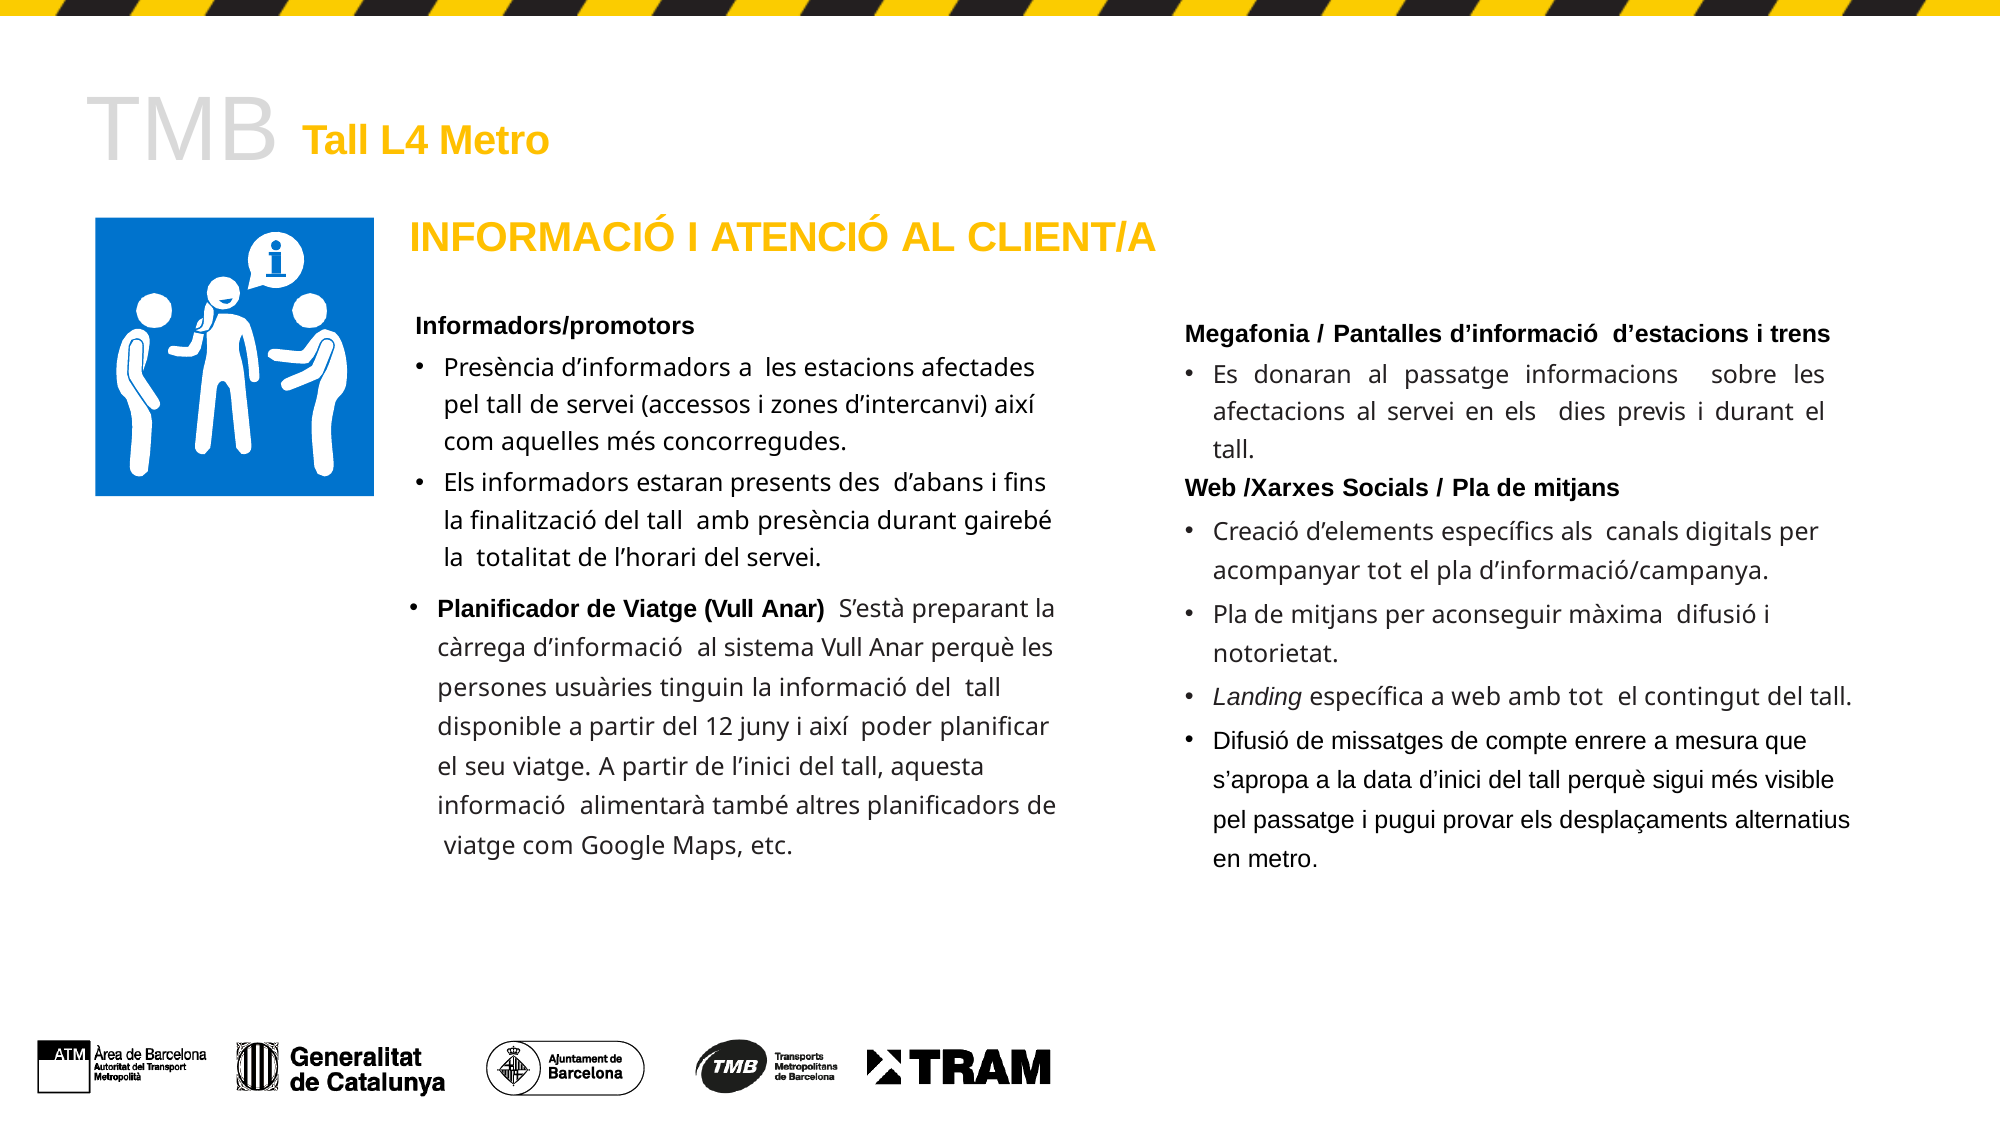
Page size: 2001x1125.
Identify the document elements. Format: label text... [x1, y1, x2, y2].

title Tall L4 Metro [300, 111, 751, 302]
text_box Web /Xarxes Socials / Pla de mitjans Creació d’elements específics als canals digitals per acompanyar tot el pla d’informació/campanya. Pla de mitjans per aconseguir màxima difusió i notorietat. Landing específica a web amb tot el contingut del tall. Difusió de missatges de compte enrere a mesura que s’apropa a la data d’inici del tall perquè sigui més visible pel passatge i pugui provar els desplaçaments alternatius en metro. [1182, 458, 1862, 907]
text_box Megafonia / Pantalles d’informació d’estacions i trens Es donaran al passatge informacions sobre les afectacions al servei en els dies previs i durant el tall. [1182, 311, 1832, 458]
text_box Planificador de Viatge (Vull Anar) S’està preparant la càrrega d’informació al sistema Vull Anar perquè les persones usuàries tinguin la informació del tall disponible a partir del 12 juny i així poder planificar el seu viatge. A partir de l’inici del tall, aquesta informació alimentarà també altres planificadors de viatge com Google Maps, etc. [407, 578, 1063, 860]
picture [0, 1013, 1095, 1123]
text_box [95, 217, 374, 497]
text_box INFORMACIÓ I ATENCIÓ AL CLIENT/A [407, 208, 1685, 261]
picture [0, 0, 2000, 16]
text_box Informadors/promotors Presència d’informadors a les estacions afectades pel tall de servei (accessos i zones d’intercanvi) així com aquelles més concorregudes. Els informadors estaran presents des d’abans i fins la finalització del tall amb presència durant gairebé la totalitat de l’horari del servei. [413, 297, 1063, 572]
